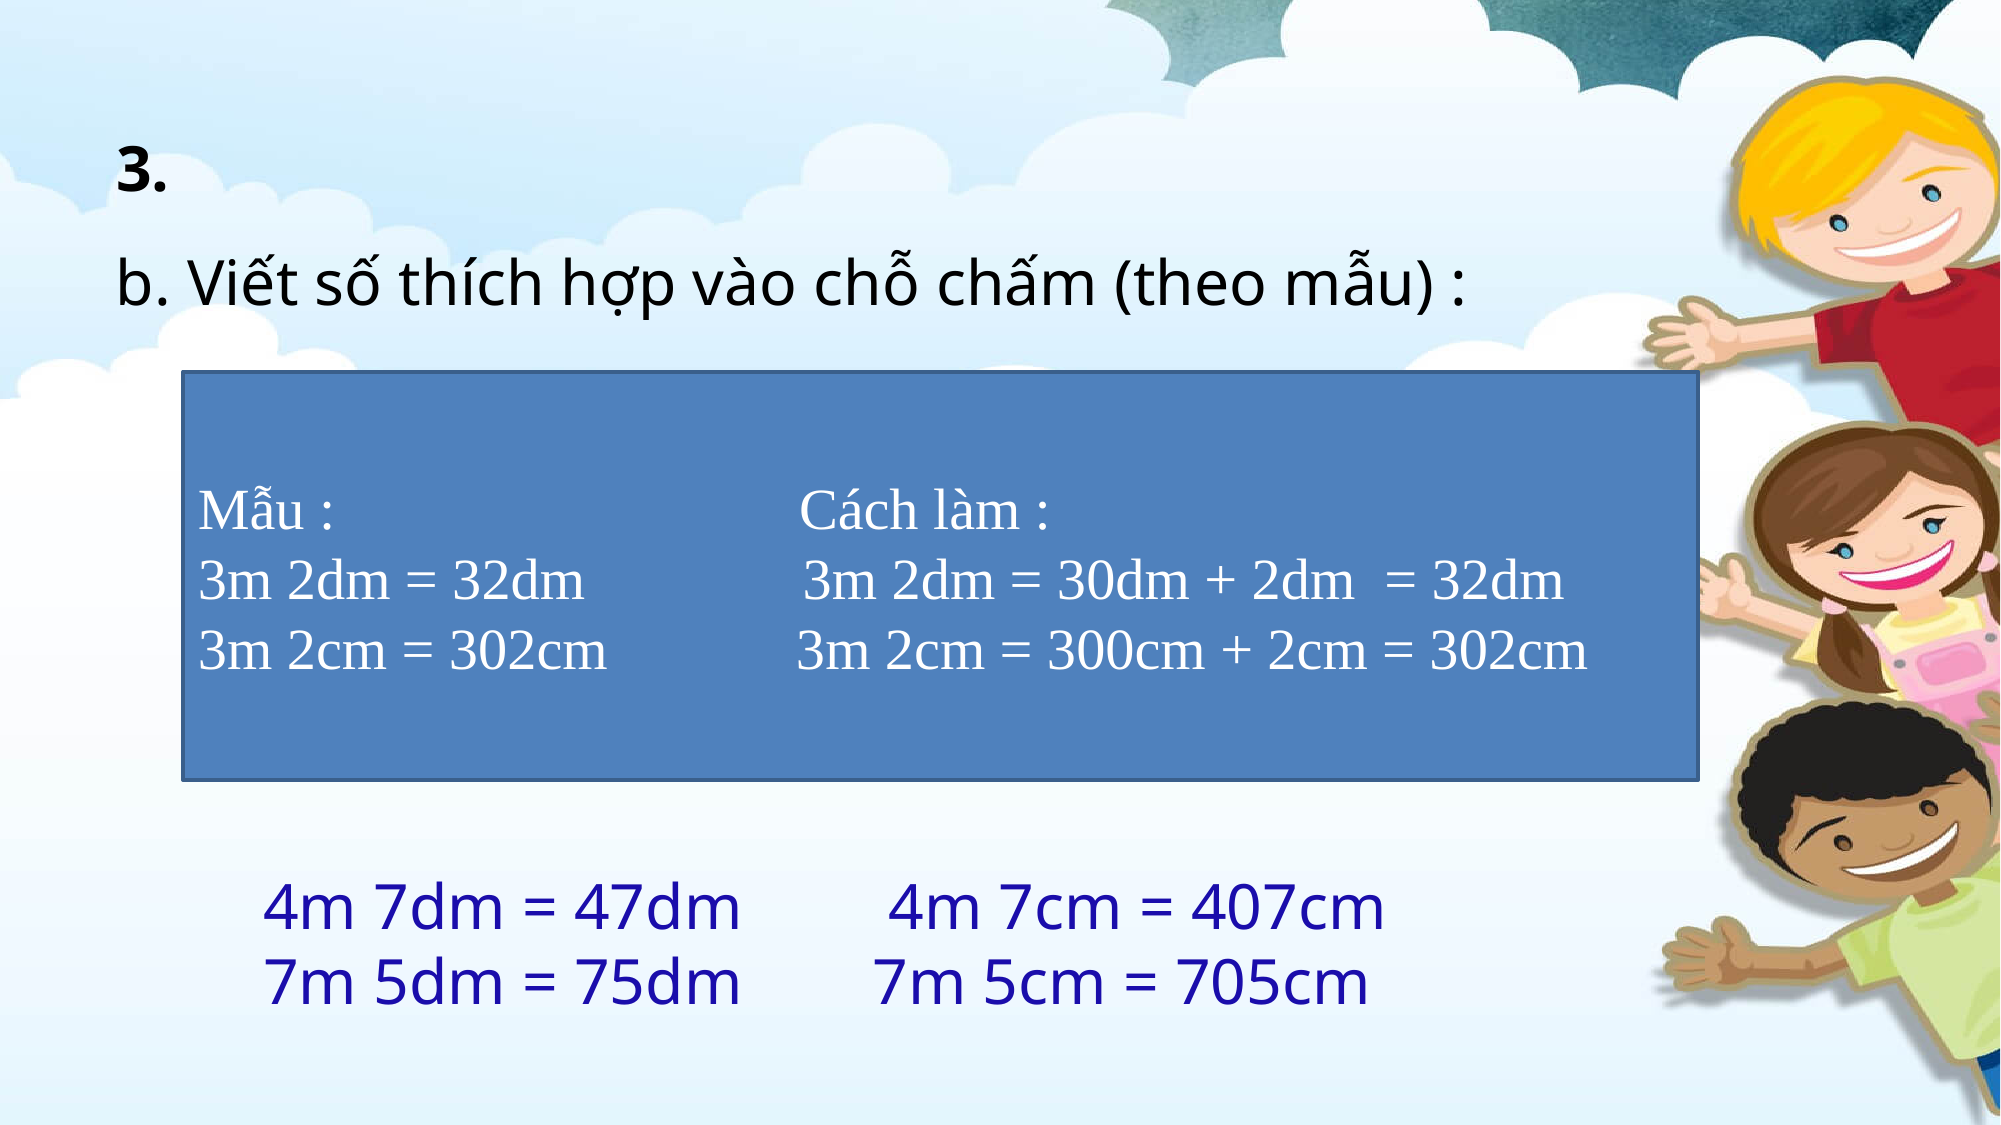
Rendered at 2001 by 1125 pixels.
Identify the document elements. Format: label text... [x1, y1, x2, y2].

text_box 4m 7dm = 47dm 4m 7cm = 407cm 7m 5dm = 75dm 7m 5cm = 705cm [248, 859, 1654, 1025]
picture [0, 0, 2001, 1125]
text_box 3. [101, 121, 2000, 209]
text_box b. Viết số thích hợp vào chỗ chấm (theo mẫu) : [101, 235, 1630, 326]
text_box Mẫu : Cách làm : 3m 2dm = 32dm 3m 2dm = 30dm + 2dm = 32dm 3m 2cm = 302cm 3m 2cm = 300cm + 2cm = 302cm [181, 370, 1700, 782]
